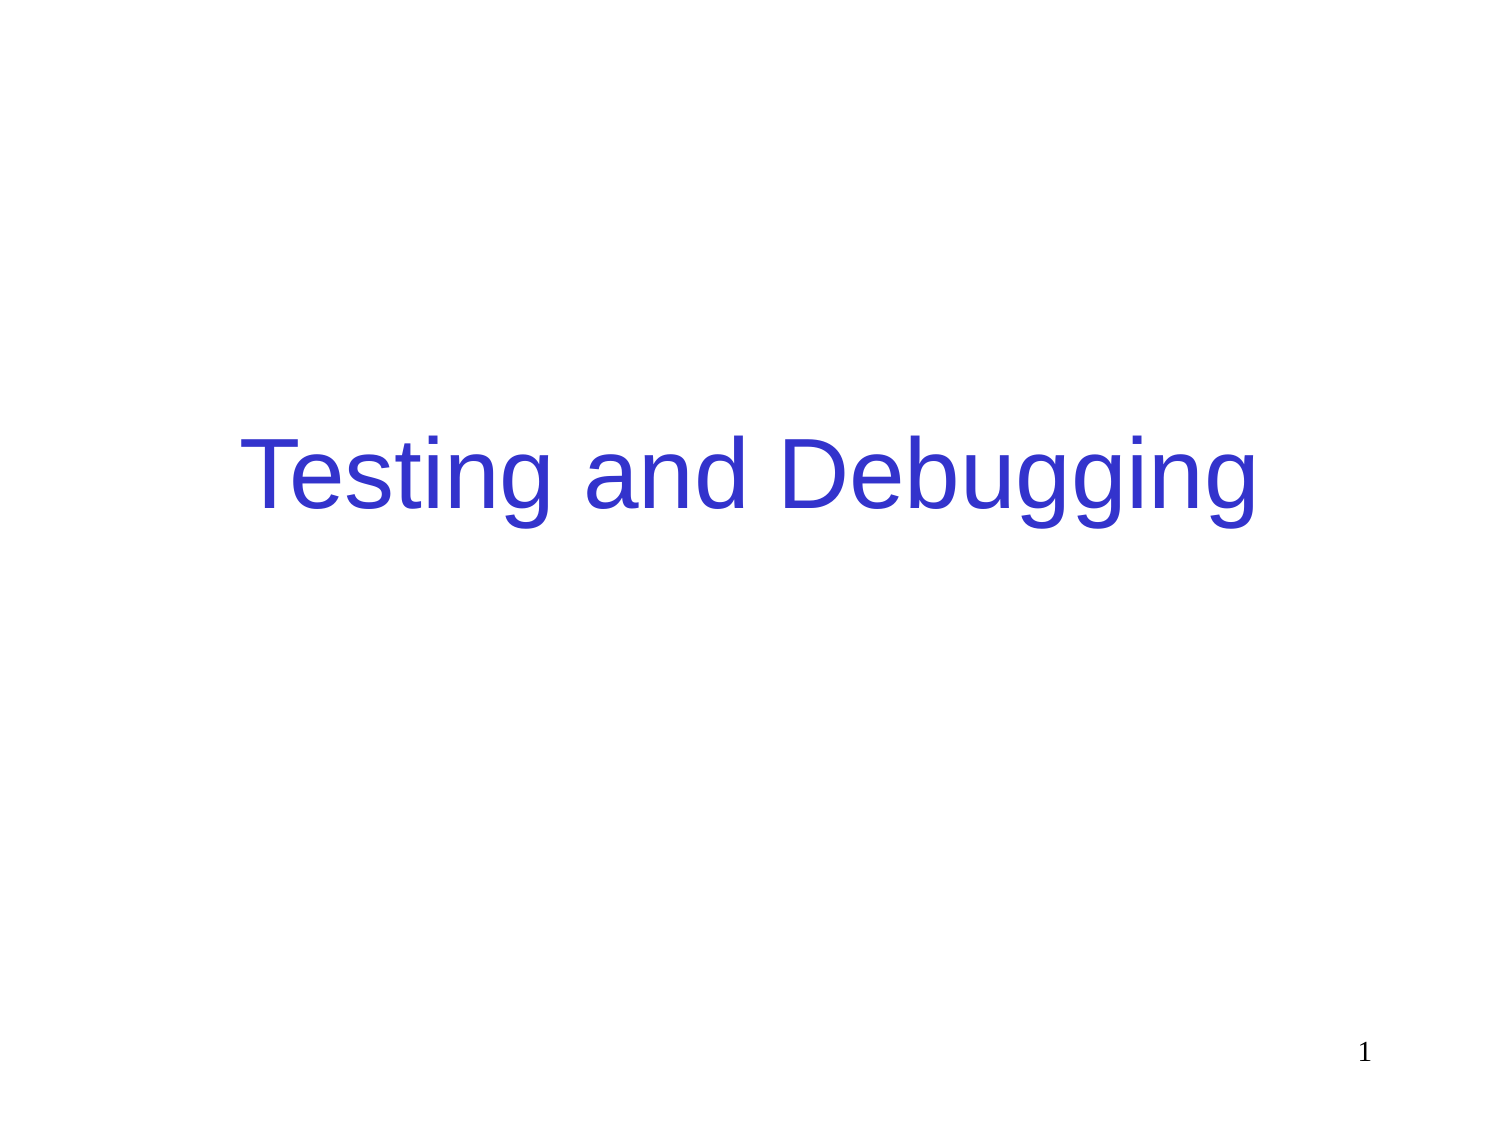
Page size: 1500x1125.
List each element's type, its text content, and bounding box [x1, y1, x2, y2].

title Testing and Debugging [112, 375, 1388, 563]
slide_number 1 [1074, 1025, 1388, 1100]
